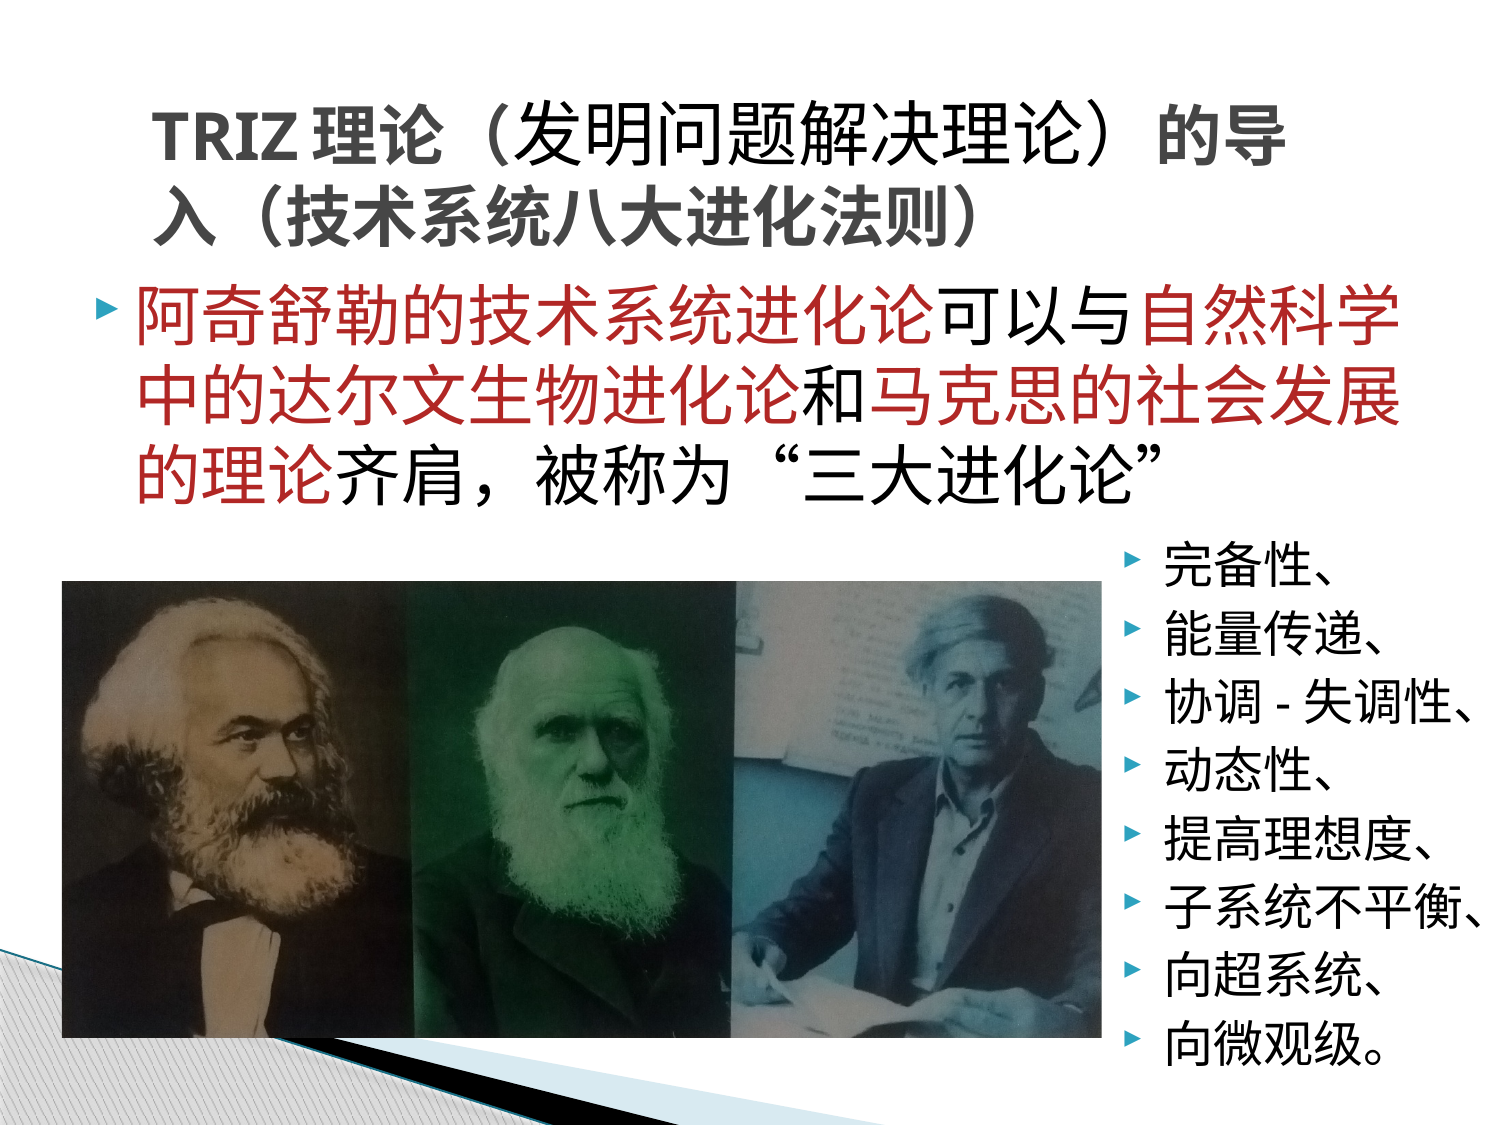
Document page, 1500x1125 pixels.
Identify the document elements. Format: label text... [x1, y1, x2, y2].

title TRIZ理论（发明问题解决理论）的导入（技术系统八大进化法则） [137, 80, 1306, 264]
list 阿奇舒勒的技术系统进化论可以与自然科学中的达尔文生物进化论和马克思的社会发展的理论齐肩，被称为“三大进化论” [59, 266, 1420, 528]
picture [61, 581, 1102, 1038]
text_box 完备性、 能量传递、 协调-失调性、 动态性、 提高理想度、 子系统不平衡、 向超系统、 向微观级。 [1088, 526, 1500, 1087]
